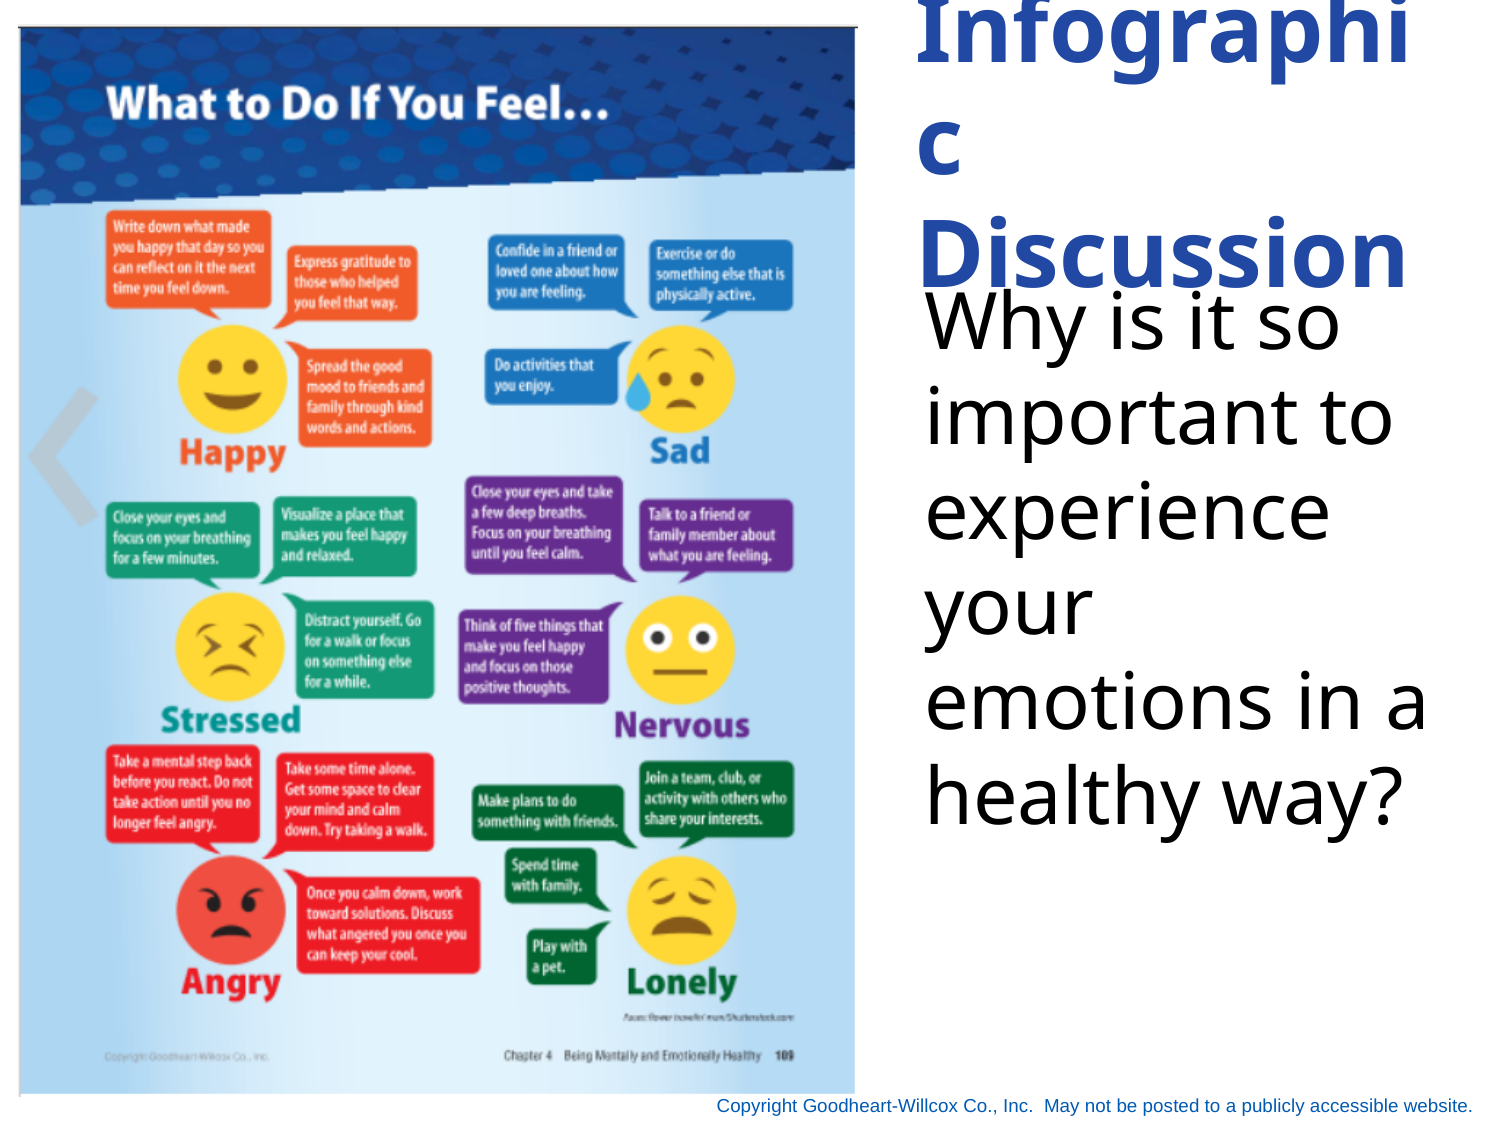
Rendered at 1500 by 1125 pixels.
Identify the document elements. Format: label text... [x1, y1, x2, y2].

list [18, 24, 858, 1098]
title Infographic Discussion [899, 24, 1451, 251]
list Why is it so important to experience your emotions in a healthy way? [900, 262, 1450, 1075]
